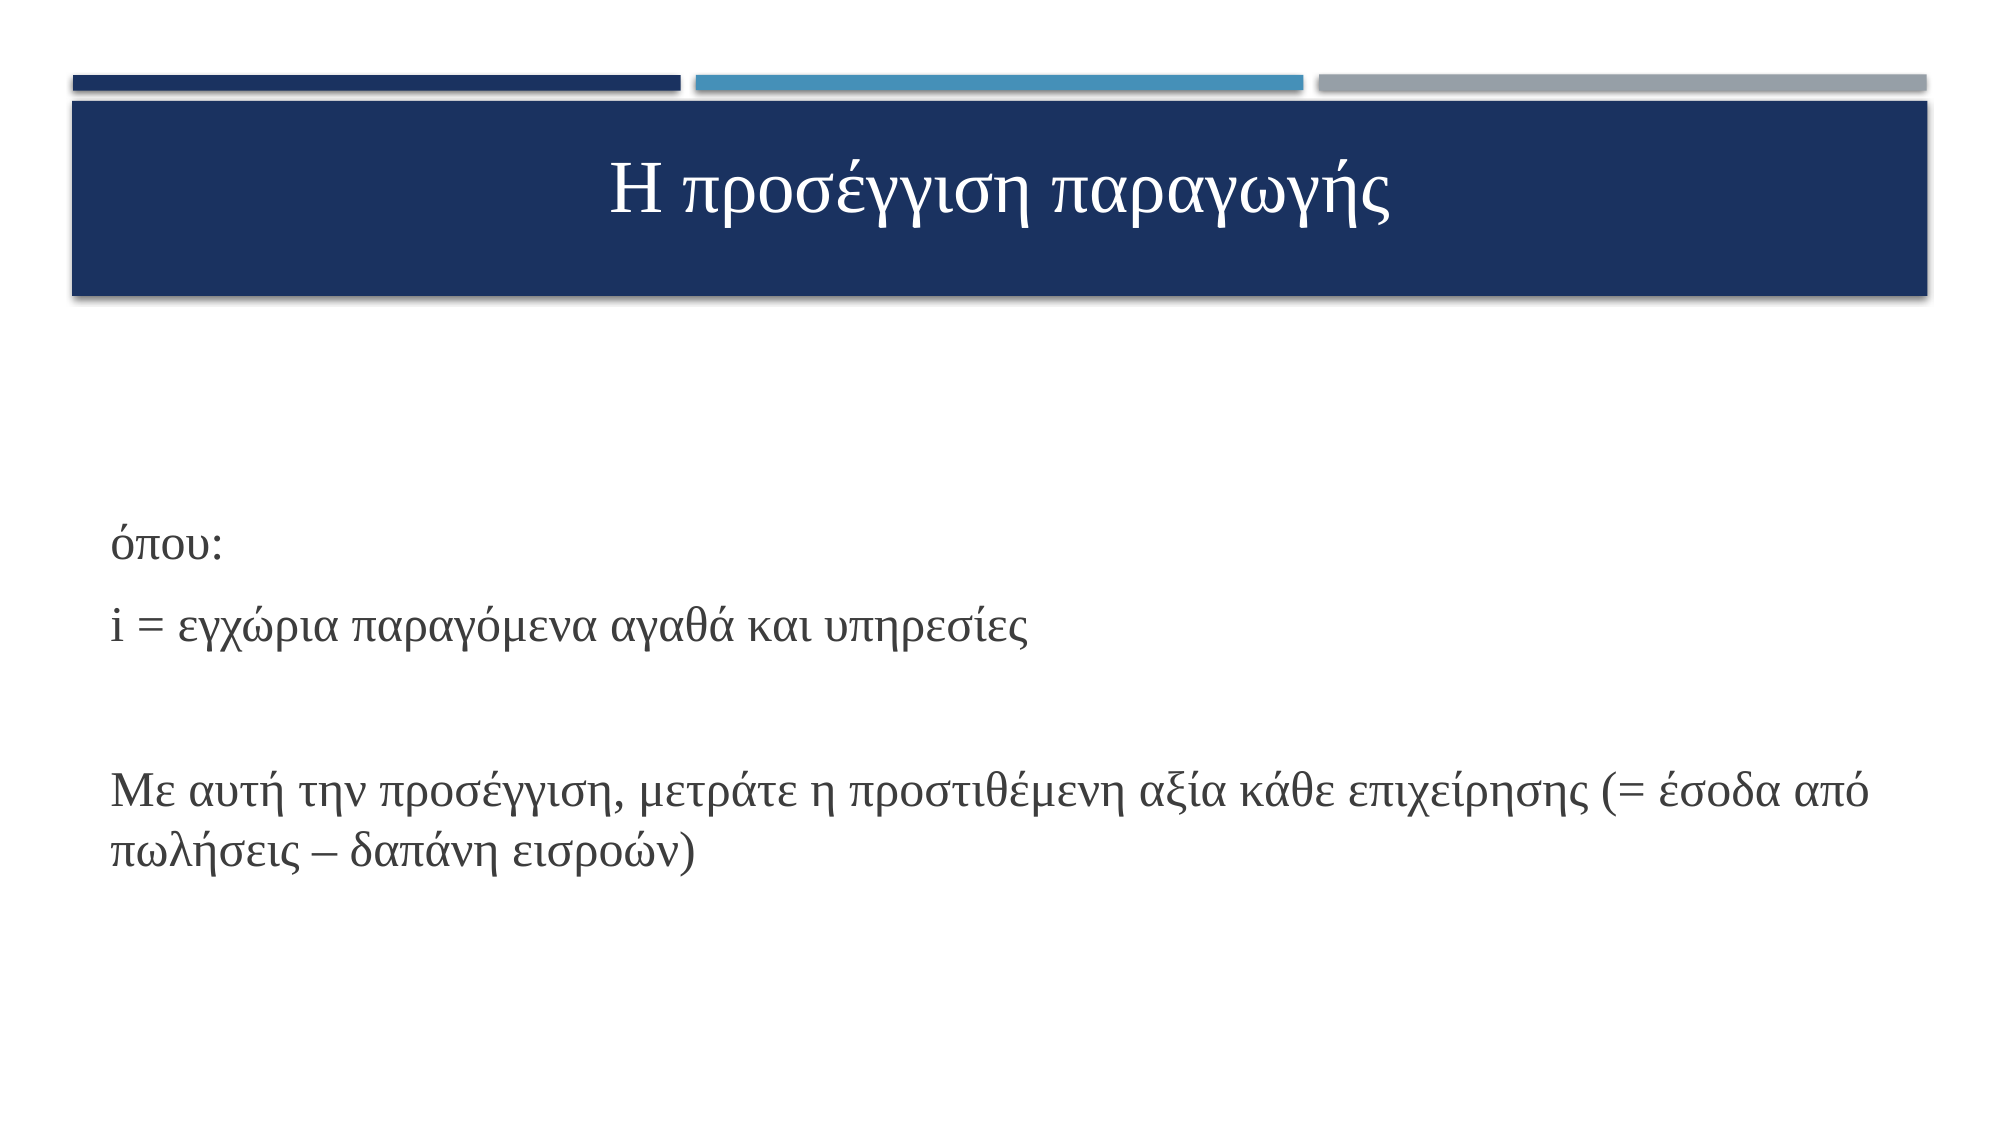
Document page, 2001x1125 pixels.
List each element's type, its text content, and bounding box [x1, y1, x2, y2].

title Η προσέγγιση παραγωγής [95, 115, 1905, 235]
